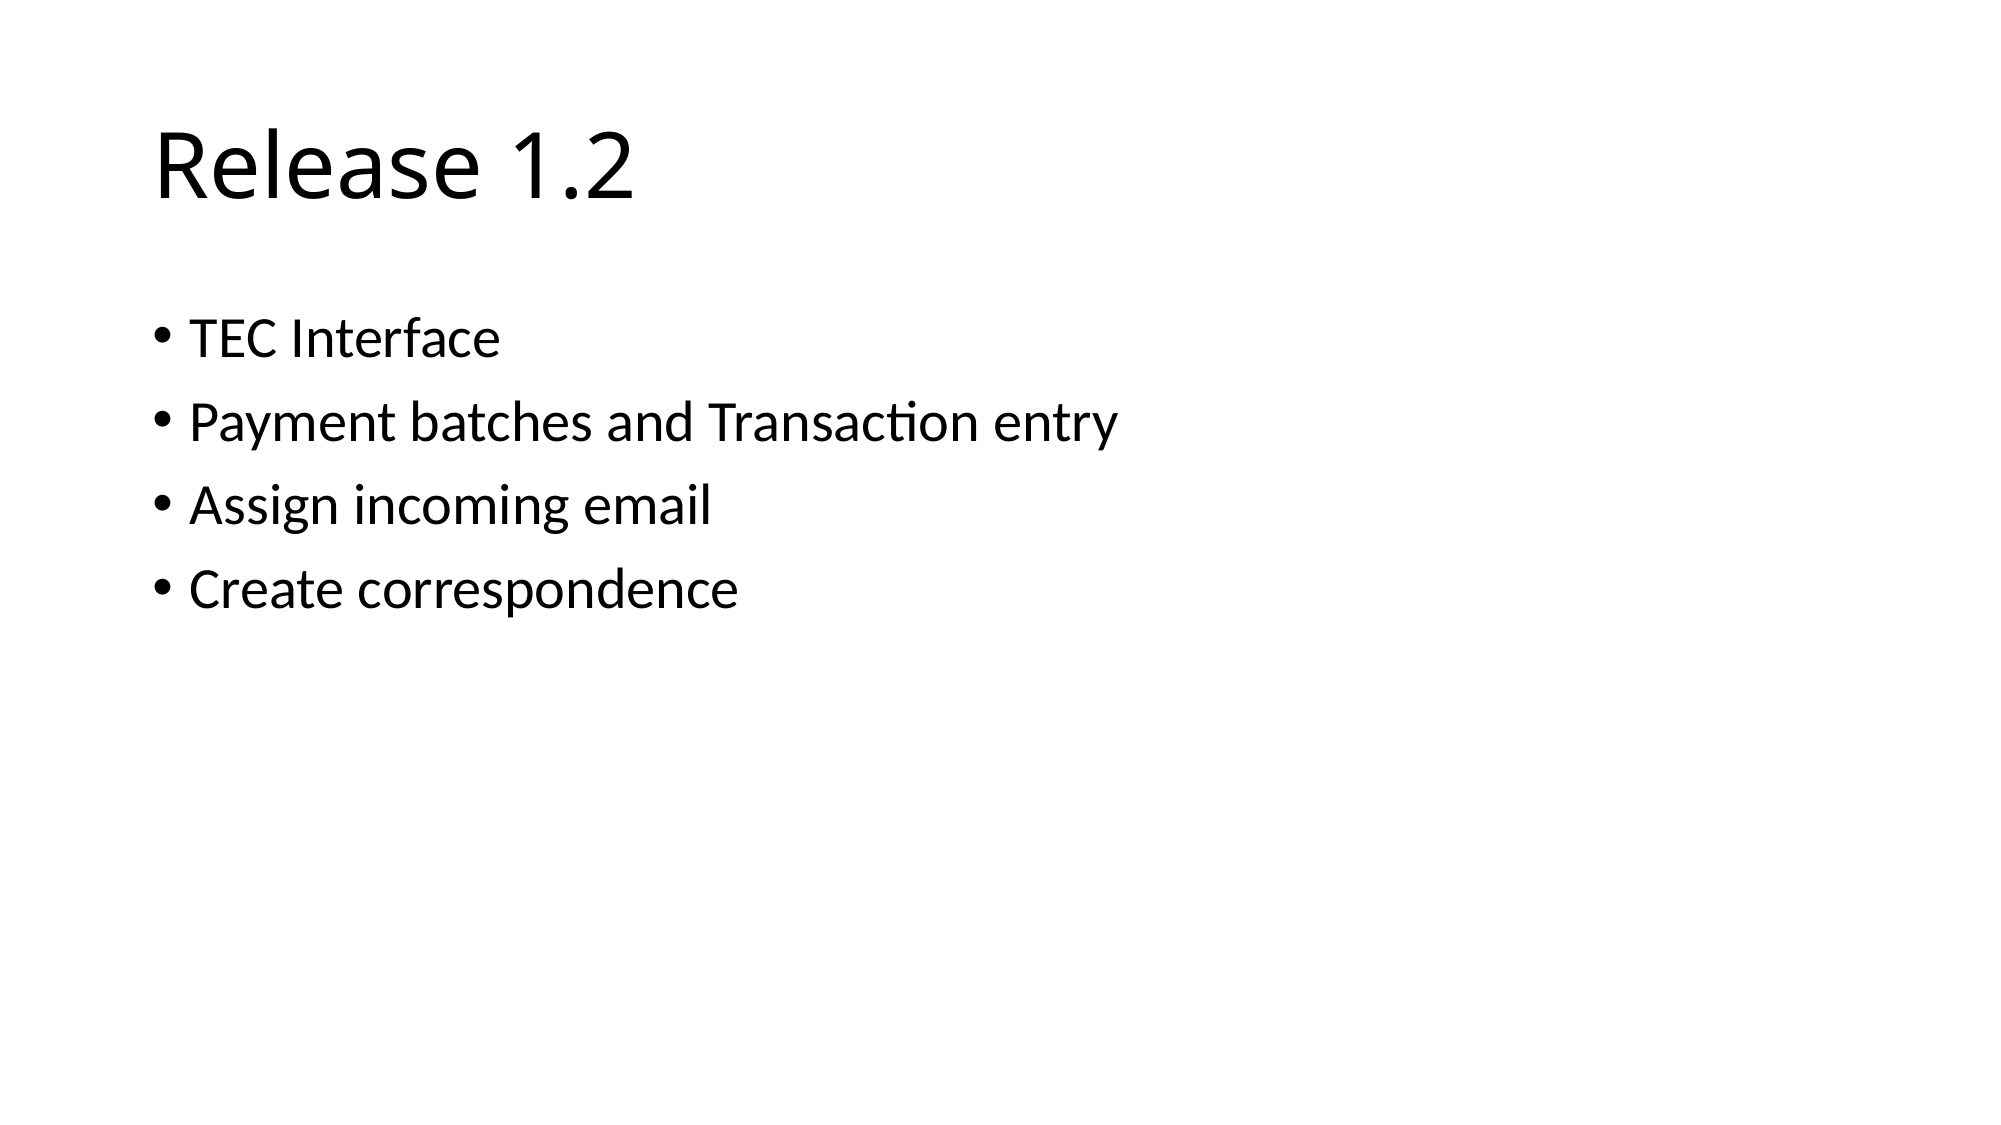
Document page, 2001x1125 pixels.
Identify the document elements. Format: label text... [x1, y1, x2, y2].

list TEC Interface Payment batches and Transaction entry Assign incoming email Create correspondence [137, 299, 1863, 1014]
title Release 1.2 [137, 59, 1863, 278]
